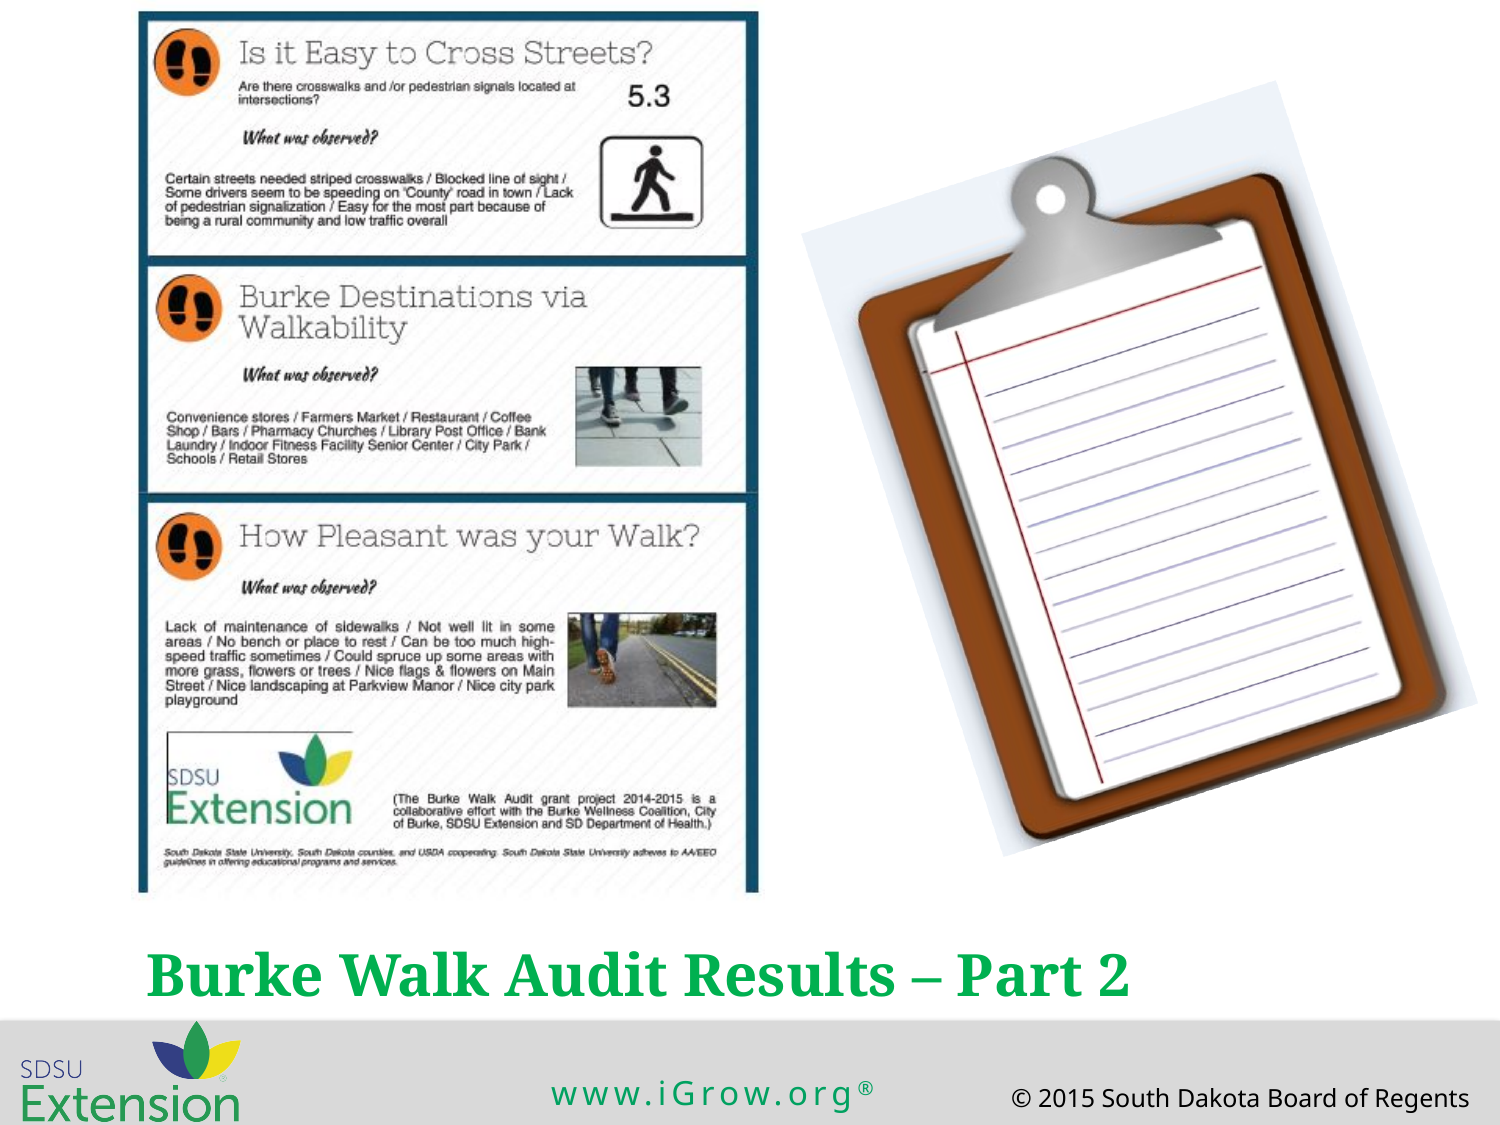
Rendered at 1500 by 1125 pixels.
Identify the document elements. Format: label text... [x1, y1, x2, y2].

title Burke Walk Audit Results – Part 2 [131, 922, 1339, 1016]
picture [802, 81, 1477, 856]
picture [130, 0, 765, 907]
picture [19, 1020, 243, 1125]
